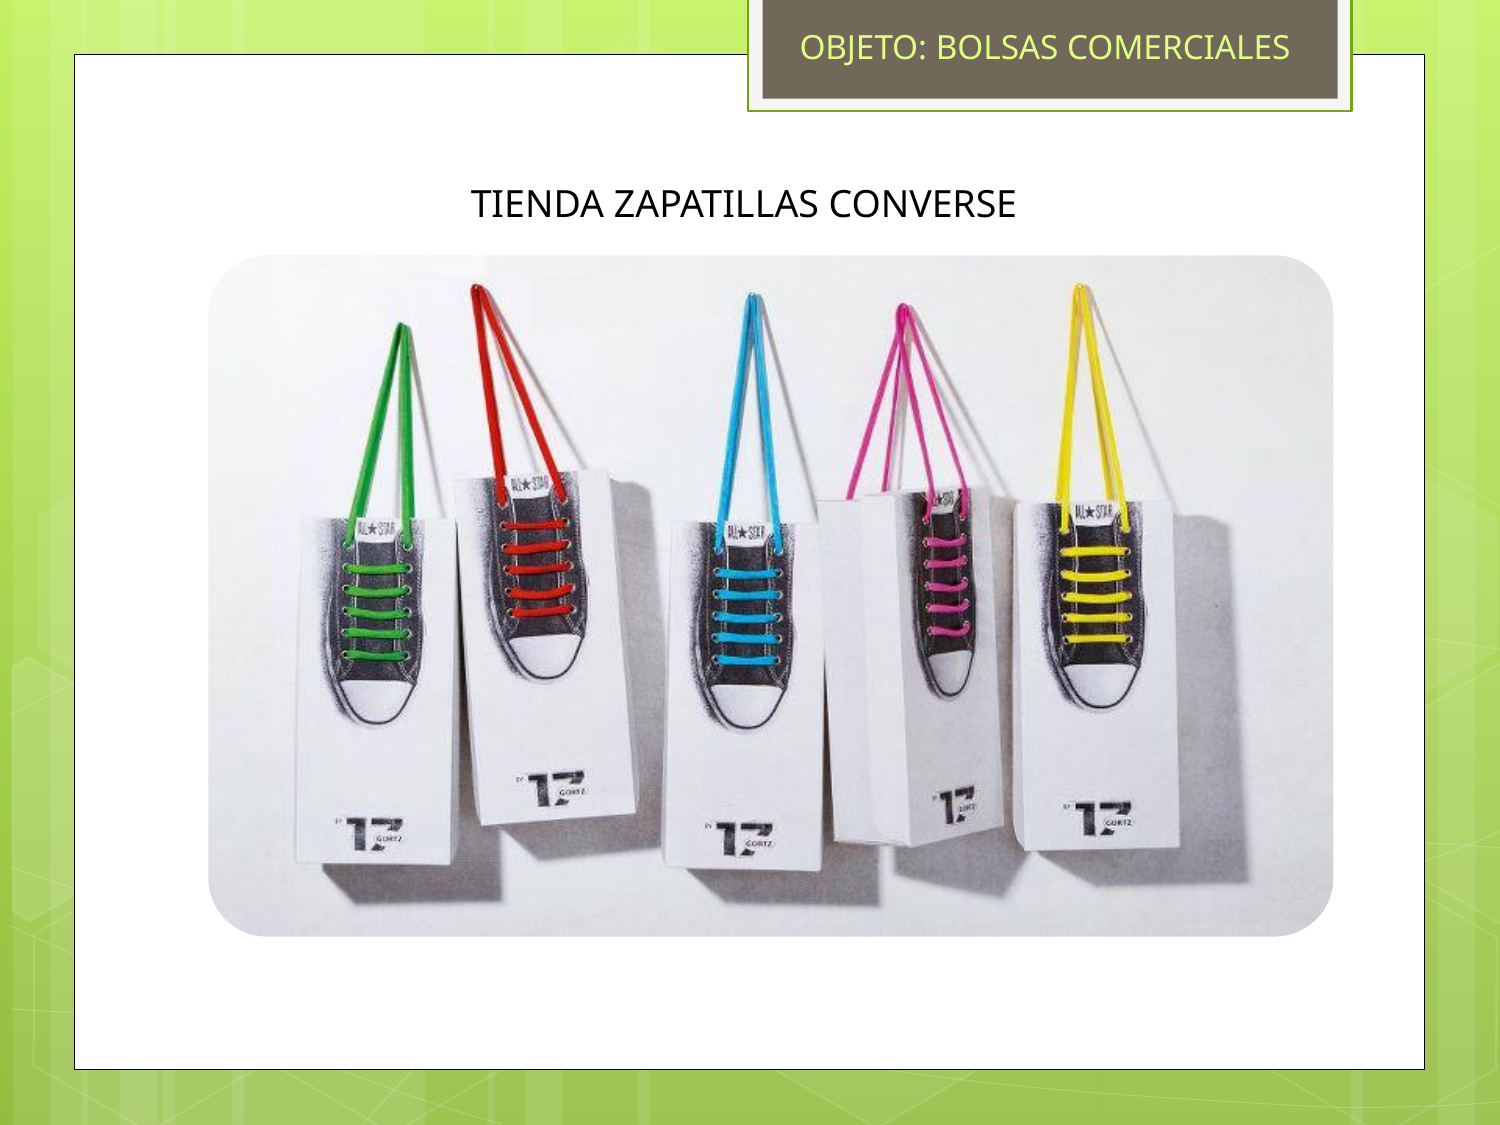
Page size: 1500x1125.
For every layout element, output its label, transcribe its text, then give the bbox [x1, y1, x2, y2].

text_box TIENDA ZAPATILLAS CONVERSE [159, 172, 1329, 233]
text_box OBJETO: BOLSAS COMERCIALES [761, 19, 1329, 74]
picture [208, 255, 1334, 937]
